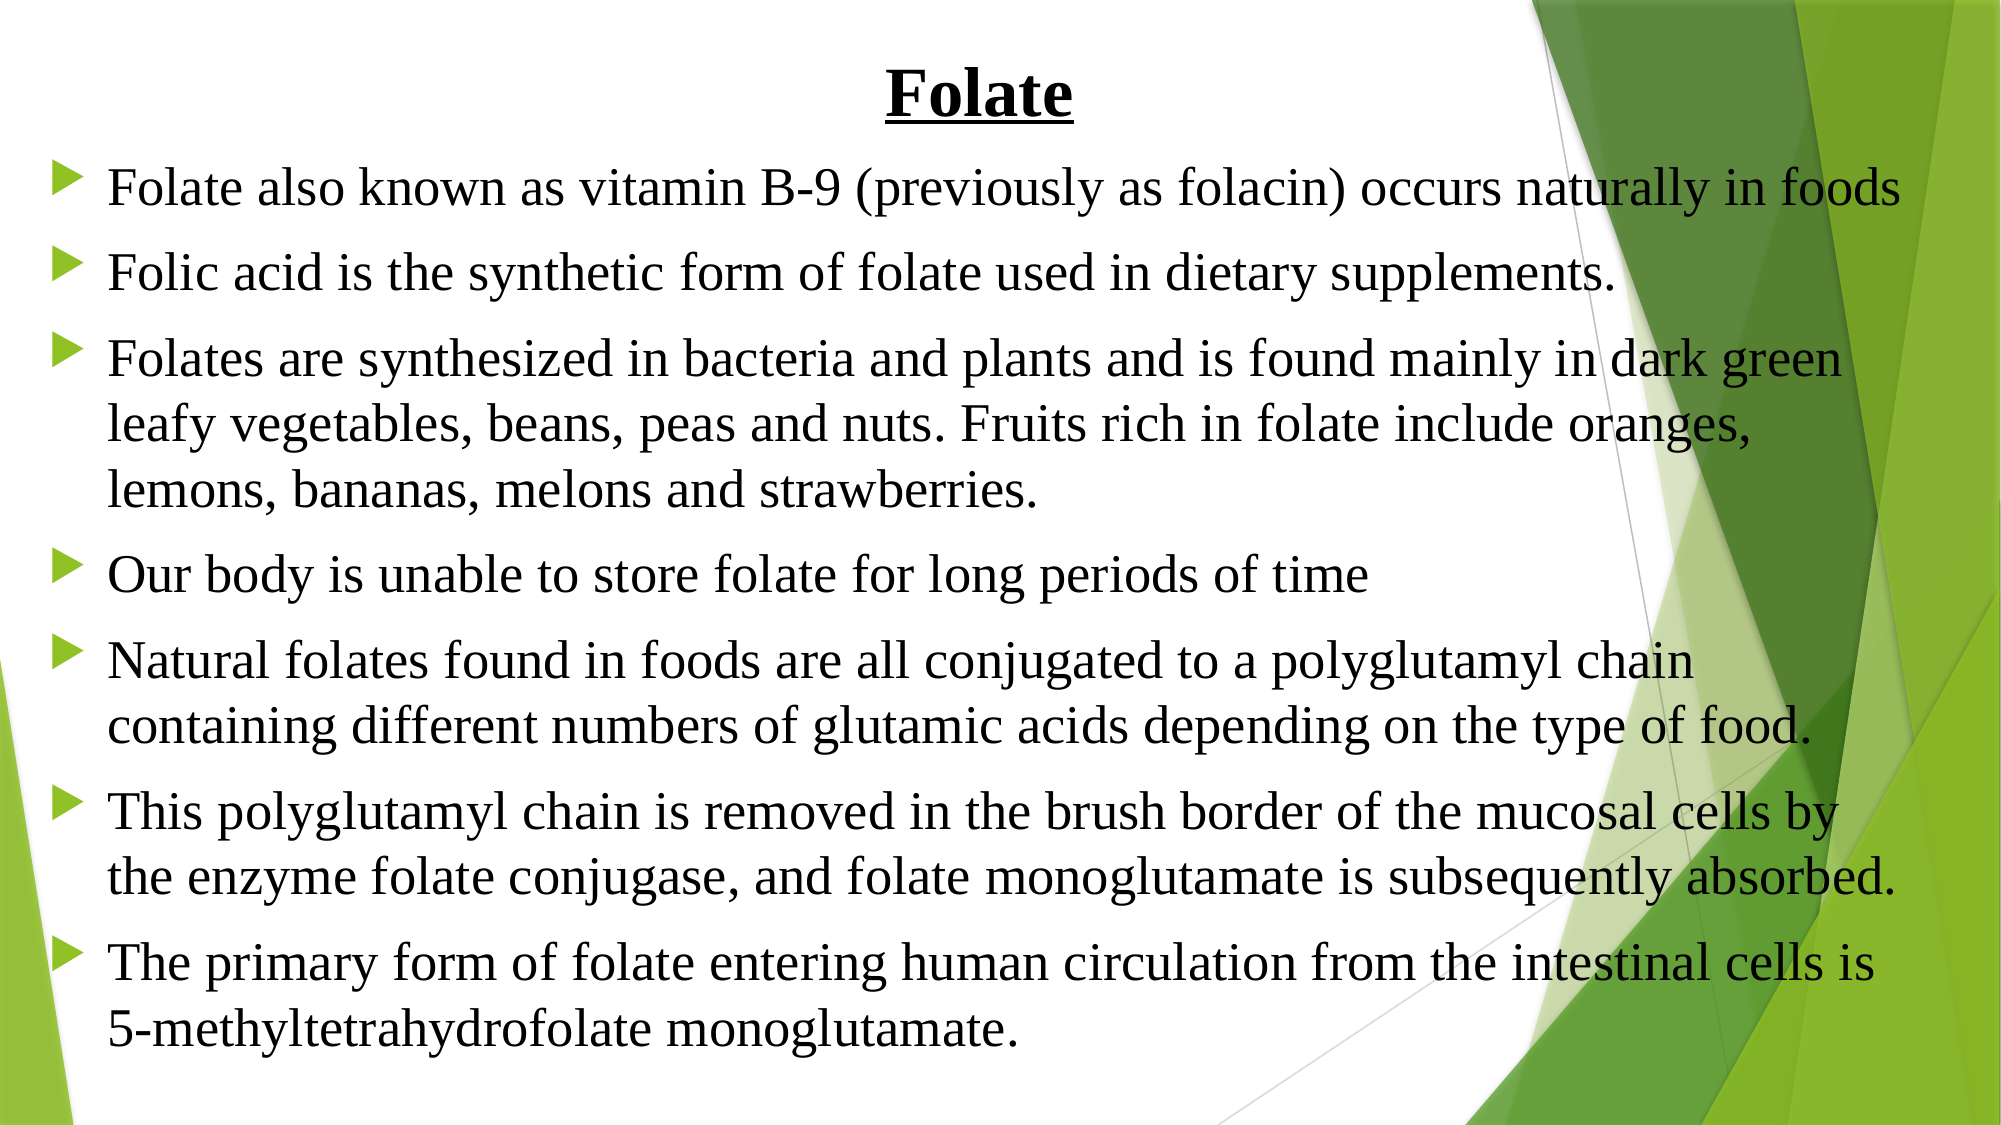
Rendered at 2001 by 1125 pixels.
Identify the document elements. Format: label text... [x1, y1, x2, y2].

list Folate Folate also known as vitamin B-9 (previously as folacin) occurs naturally in foods Folic acid is the synthetic form of folate used in dietary supplements. Folates are synthesized in bacteria and plants and is found mainly in dark green leafy vegetables, beans, peas and nuts. Fruits rich in folate include oranges, lemons, bananas, melons and strawberries. Our body is unable to store folate for long periods of time Natural folates found in foods are all conjugated to a polyglutamyl chain containing different numbers of glutamic acids depending on the type of food. This polyglutamyl chain is removed in the brush border of the mucosal cells by the enzyme folate conjugase, and folate monoglutamate is subsequently absorbed. The primary form of folate entering human circulation from the intestinal cells is 5-methyltetrahydrofolate monoglutamate. [33, 38, 1927, 1077]
